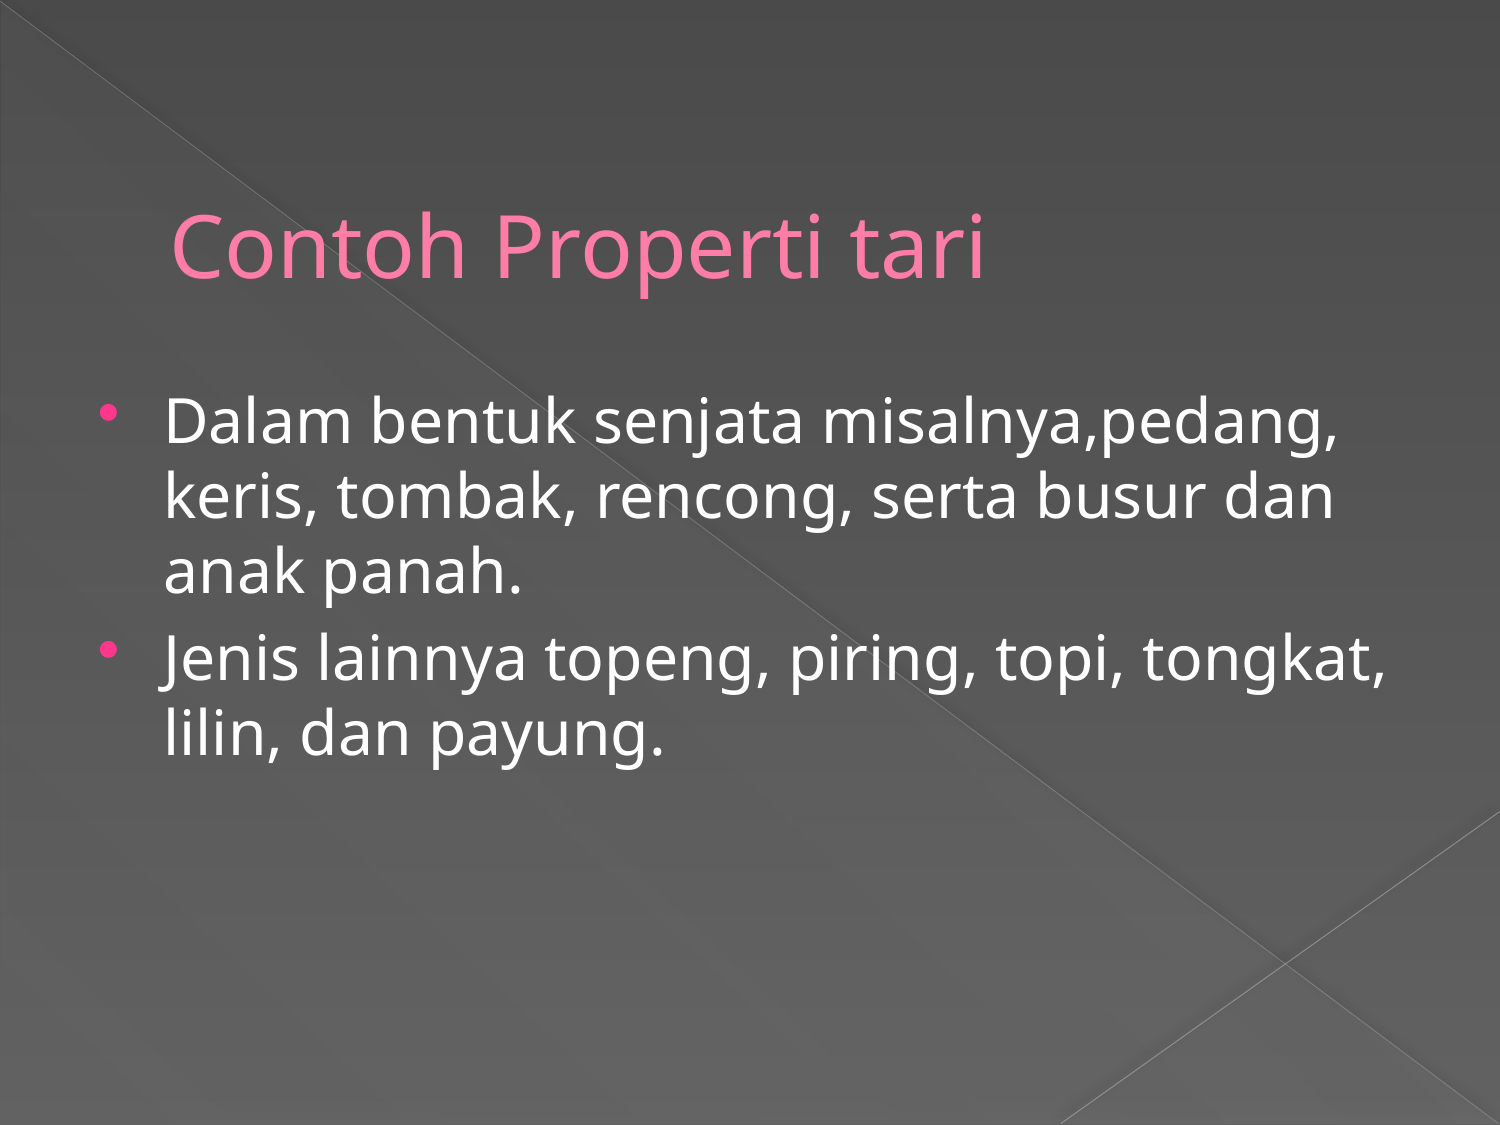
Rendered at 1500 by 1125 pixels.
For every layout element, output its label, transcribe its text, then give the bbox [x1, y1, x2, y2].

list Dalam bentuk senjata misalnya,pedang, keris, tombak, rencong, serta busur dan anak panah. Jenis lainnya topeng, piring, topi, tongkat, lilin, dan payung. [75, 373, 1425, 1059]
title Contoh Properti tari [75, 137, 1425, 350]
